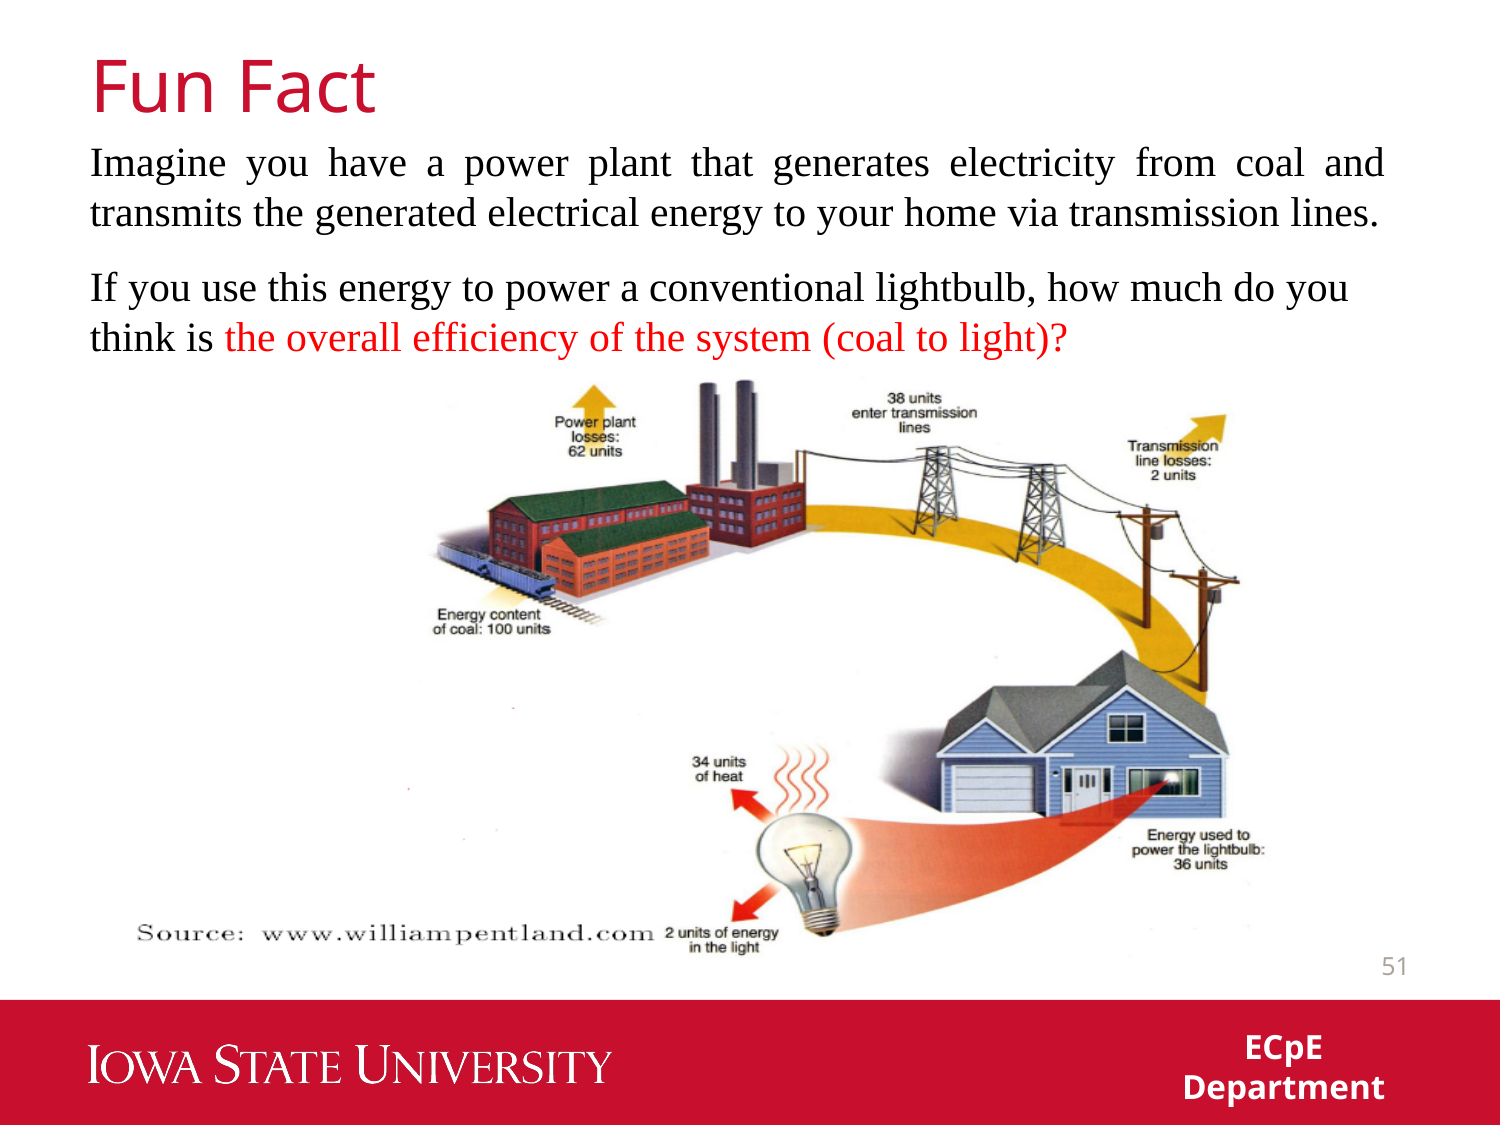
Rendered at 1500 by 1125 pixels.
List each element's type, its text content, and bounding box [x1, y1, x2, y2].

title Fun Fact [74, 24, 1402, 142]
text_box Imagine you have a power plant that generates electricity from coal and transmits the generated electrical energy to your home via transmission lines. If you use this energy to power a conventional lightbulb, how much do you think is the overall efficiency of the system (coal to light)? [75, 127, 1402, 443]
text_box ECpE Department [1142, 1035, 1425, 1096]
picture [112, 376, 1344, 960]
picture [87, 1044, 613, 1088]
slide_number 51 [1074, 937, 1425, 998]
